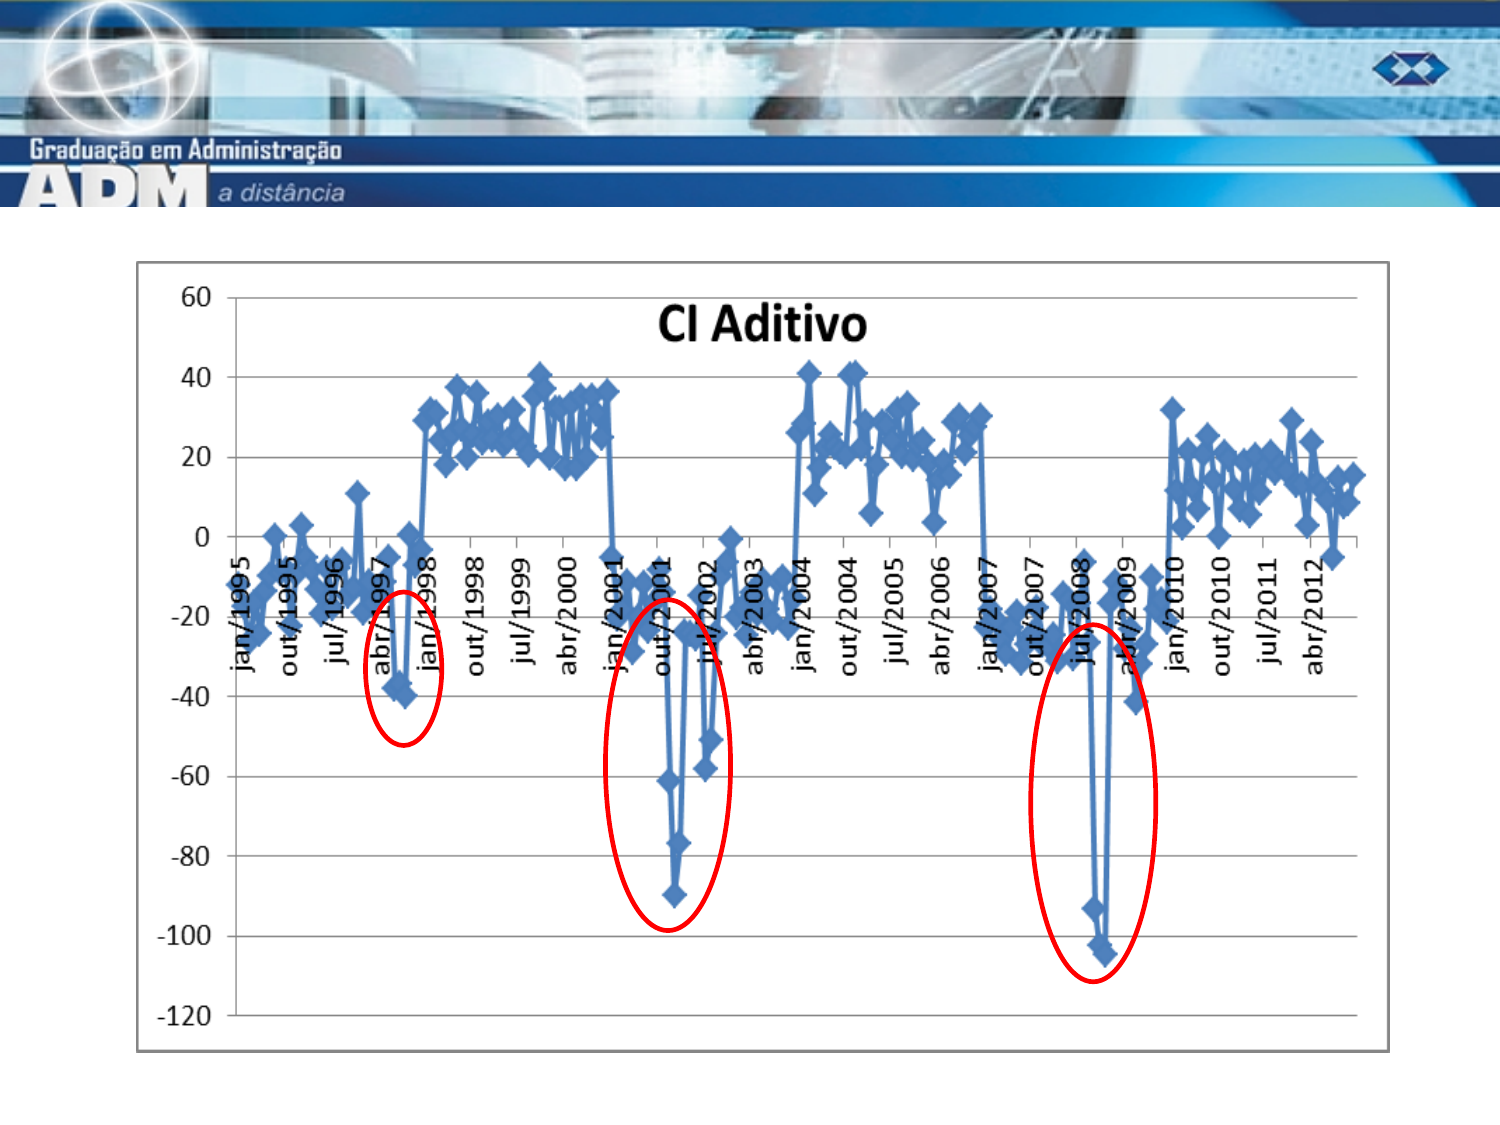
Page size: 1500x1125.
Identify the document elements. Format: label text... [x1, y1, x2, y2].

picture [136, 261, 1390, 1053]
picture [0, 0, 1500, 207]
slide_number 10 [1074, 1025, 1425, 1104]
